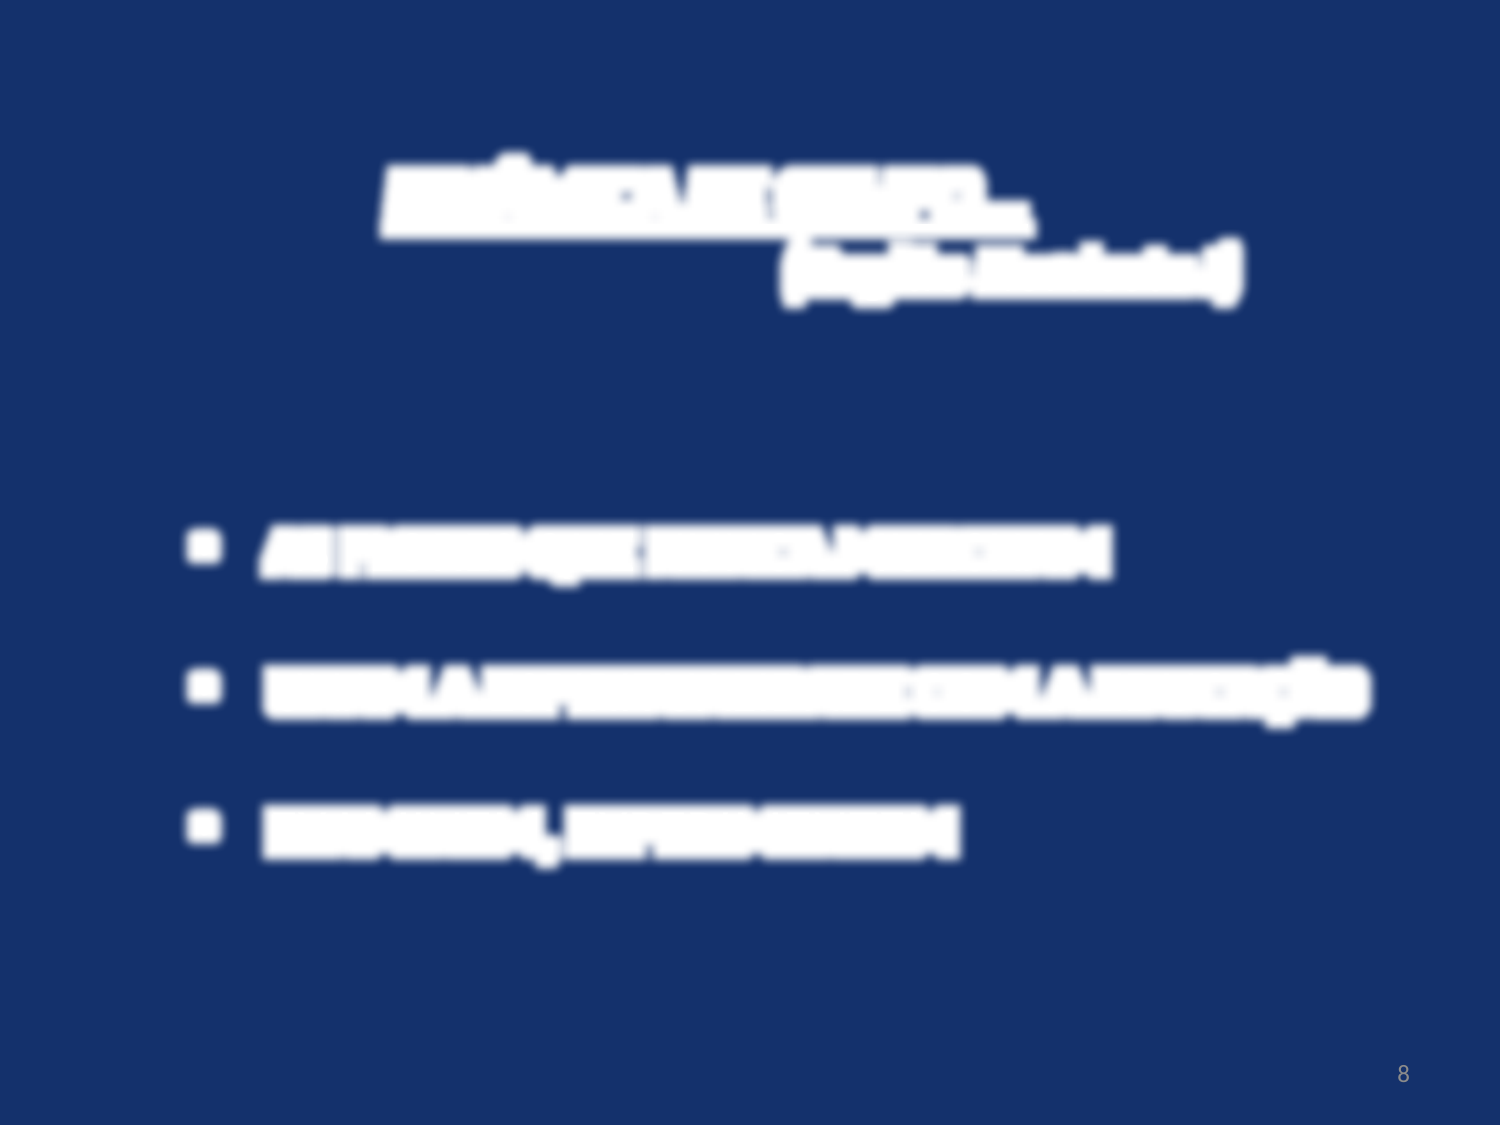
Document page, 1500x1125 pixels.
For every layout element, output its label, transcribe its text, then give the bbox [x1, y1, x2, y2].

slide_number 8 [1074, 1042, 1425, 1103]
text_box DINÂMICA DE GRUPO... (Região Nordeste I) AS FLORES QUE NUNCA MURCHAM UNAM A ESPIRITUALIDADE COM A EDUCAÇÃO EXAMINEM, EXPERIMENTEM [29, 0, 1388, 1073]
